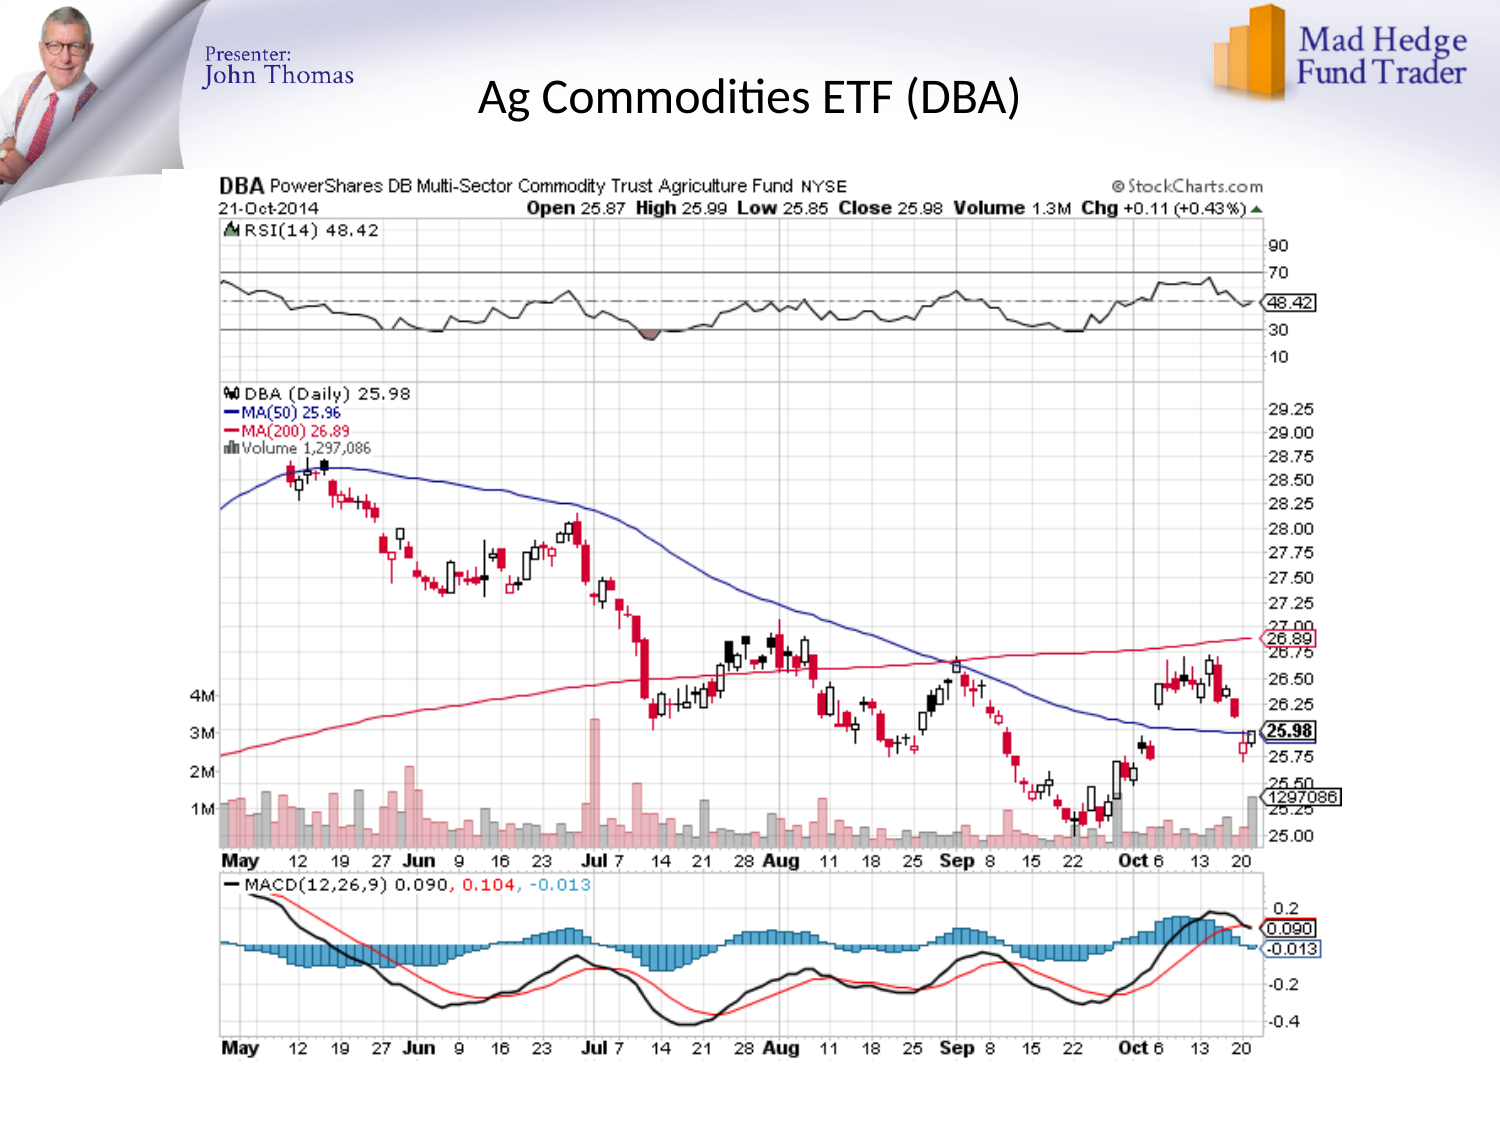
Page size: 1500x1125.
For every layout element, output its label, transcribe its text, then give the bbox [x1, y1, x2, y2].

picture [0, 0, 1500, 1063]
title Ag Commodities ETF (DBA) [75, 0, 1425, 188]
